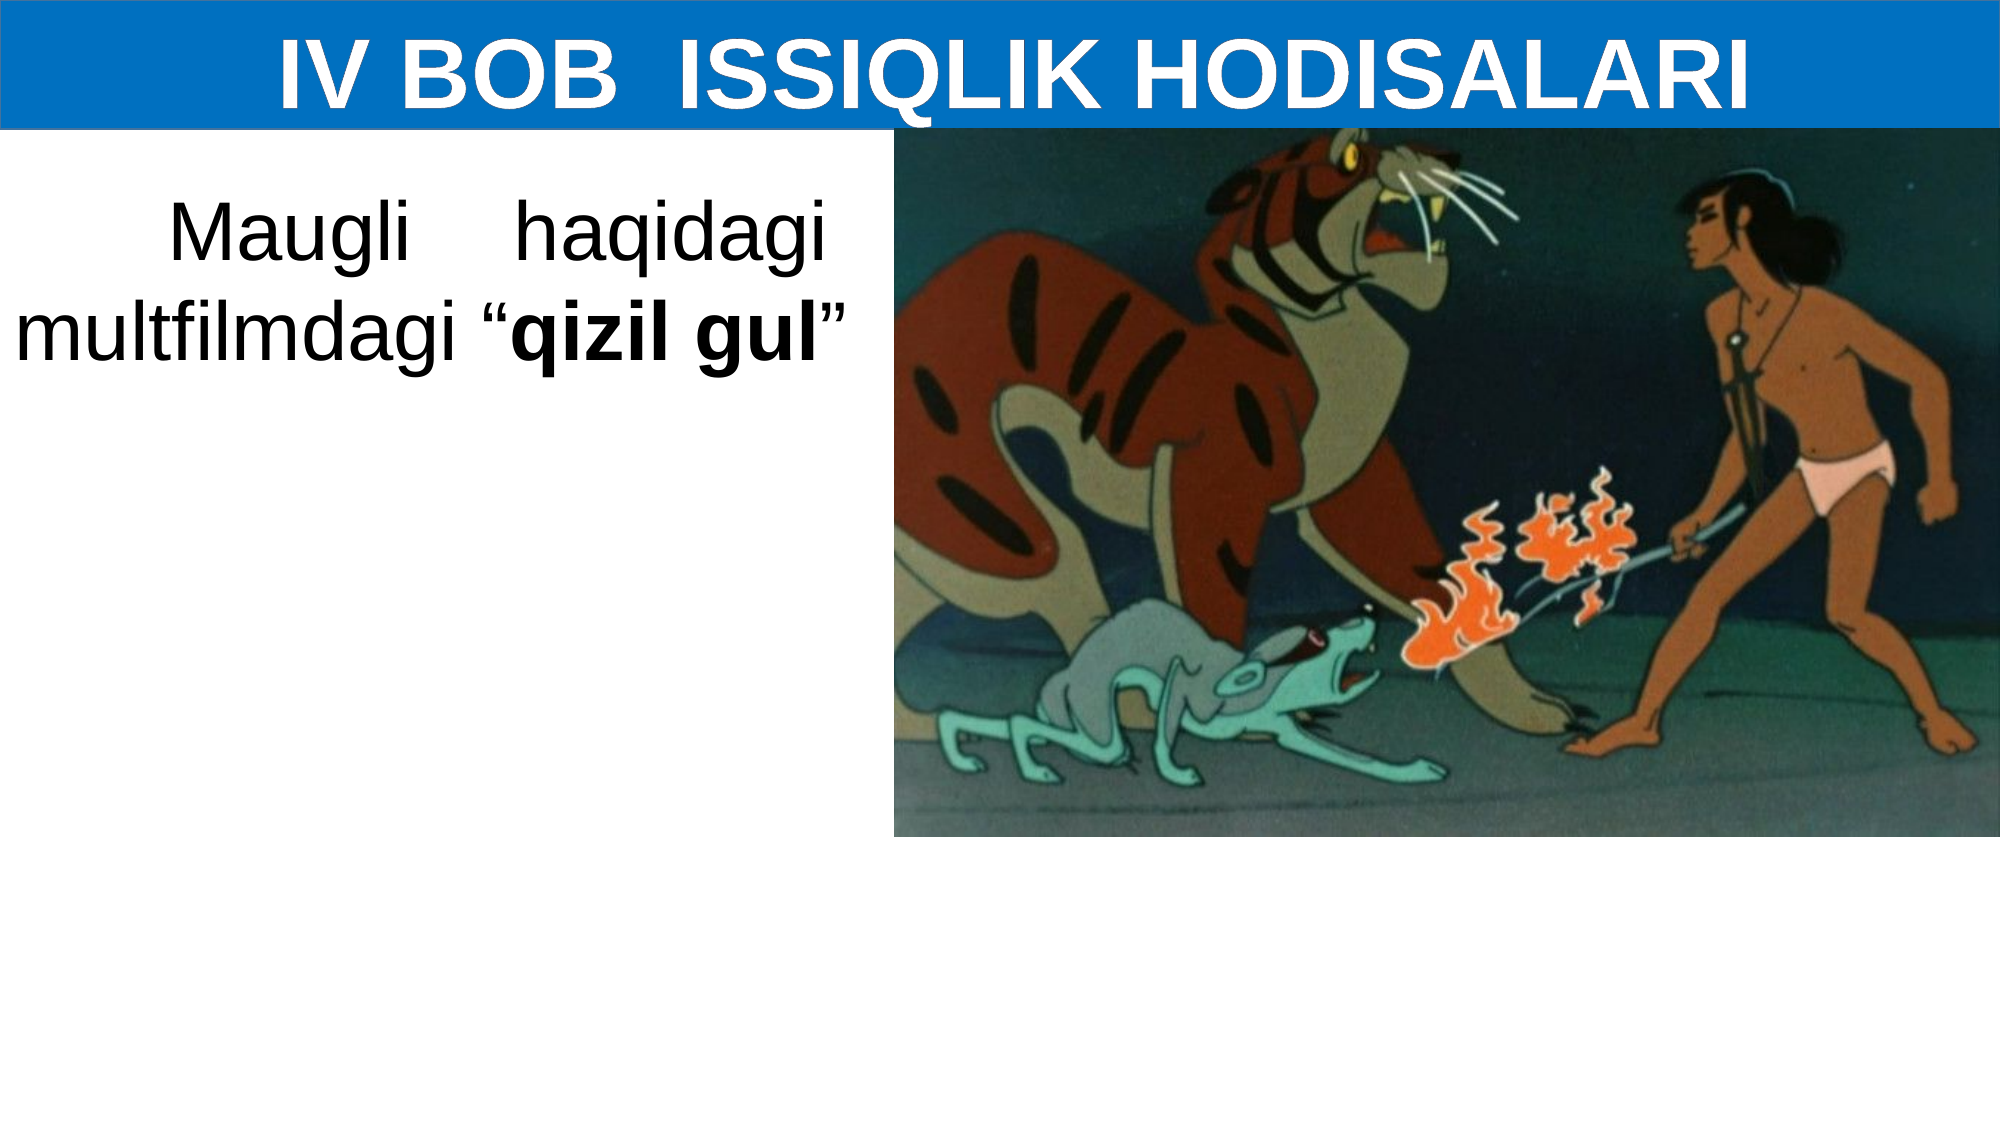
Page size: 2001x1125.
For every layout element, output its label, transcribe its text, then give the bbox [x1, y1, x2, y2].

text_box IV BOB ISSIQLIK HODISALARI [0, 0, 2000, 130]
text_box Maugli haqidagi multfilmdagi “qizil gul” [0, 169, 894, 384]
picture [894, 128, 2000, 838]
